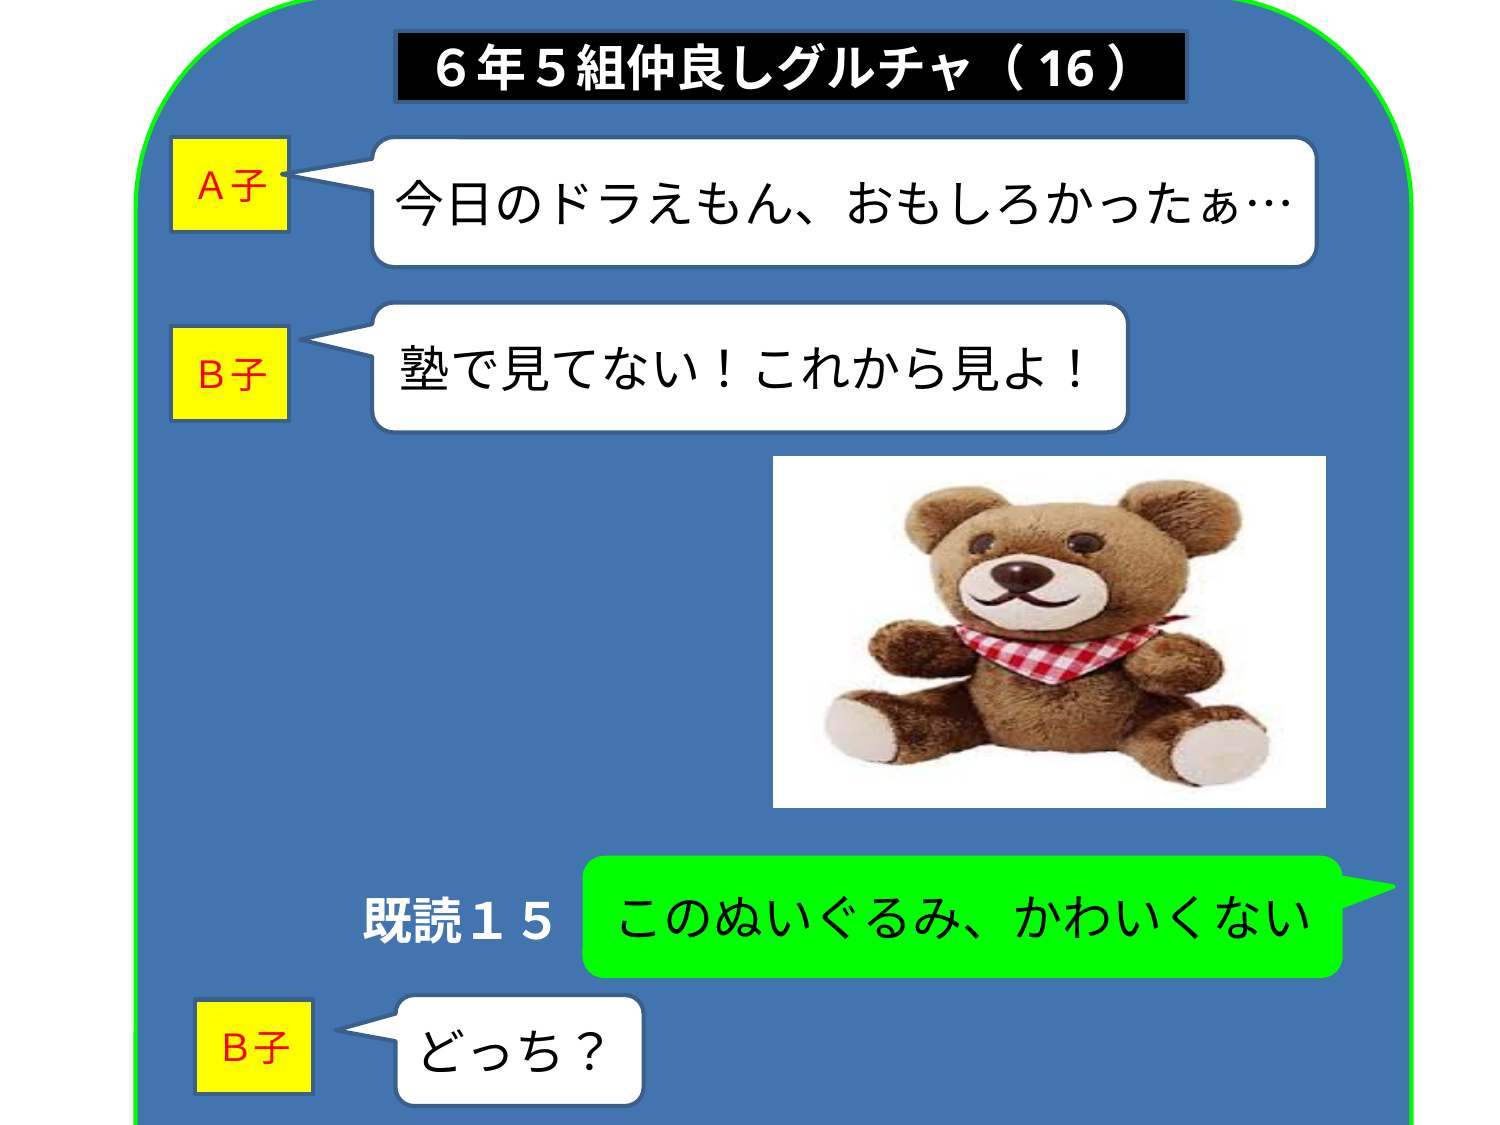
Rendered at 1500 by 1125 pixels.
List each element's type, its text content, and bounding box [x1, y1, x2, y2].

text_box ６年５組仲良しグルチャ（16） [393, 29, 1189, 104]
text_box どっち？ [333, 992, 646, 1109]
text_box Ｂ子 [193, 997, 315, 1096]
text_box このぬいぐるみ、かわいくない [582, 855, 1396, 979]
text_box 今日のドラえもん、おもしろかったぁ… [279, 135, 1319, 270]
text_box 塾で見てない！これから見よ！ [297, 300, 1131, 435]
text_box 既読１５ [133, 0, 1414, 1125]
text_box Ａ子 [169, 135, 291, 234]
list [773, 455, 1327, 809]
text_box Ｂ子 [169, 324, 291, 423]
